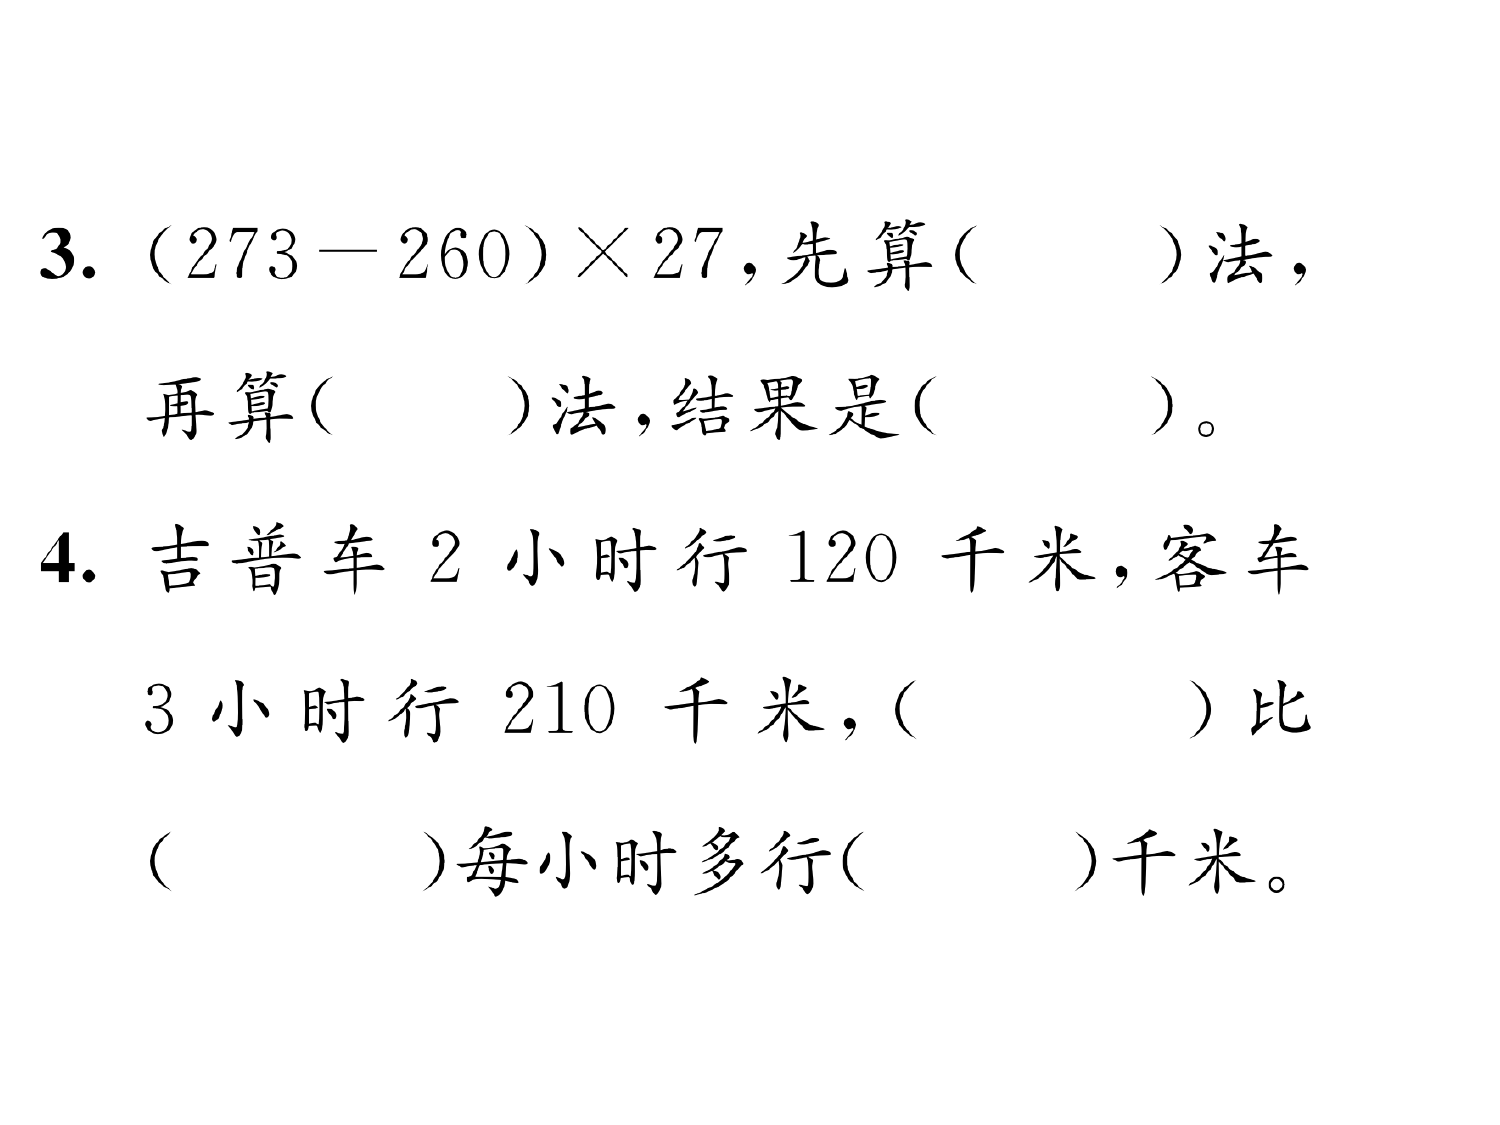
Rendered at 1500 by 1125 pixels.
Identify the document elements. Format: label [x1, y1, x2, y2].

picture [35, 177, 1453, 938]
